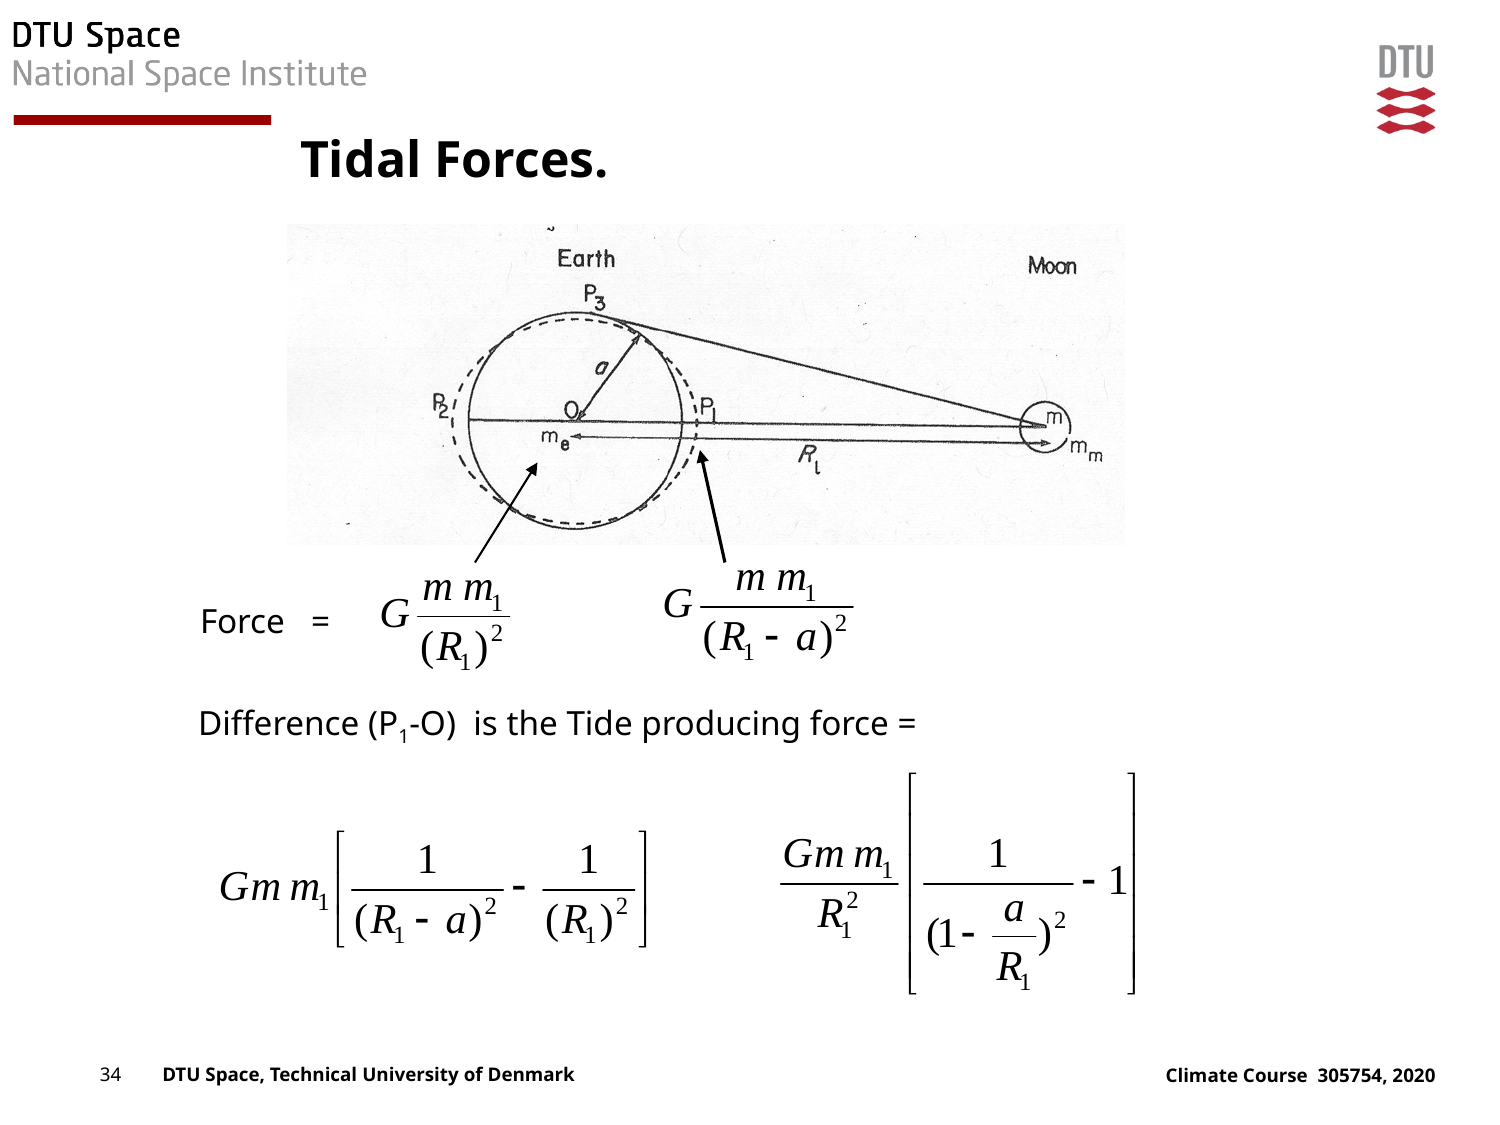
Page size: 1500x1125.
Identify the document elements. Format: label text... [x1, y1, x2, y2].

text_box Force = [199, 599, 368, 640]
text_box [213, 822, 664, 957]
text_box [373, 559, 520, 681]
text_box Difference (P1-O) is the Tide producing force = [198, 702, 1011, 748]
picture [340, 22, 869, 112]
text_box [657, 549, 863, 671]
title Tidal Forces. [340, 112, 911, 188]
text_box [11, 0, 340, 193]
picture [287, 224, 1126, 545]
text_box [773, 763, 1150, 1005]
picture [1356, 45, 1436, 134]
